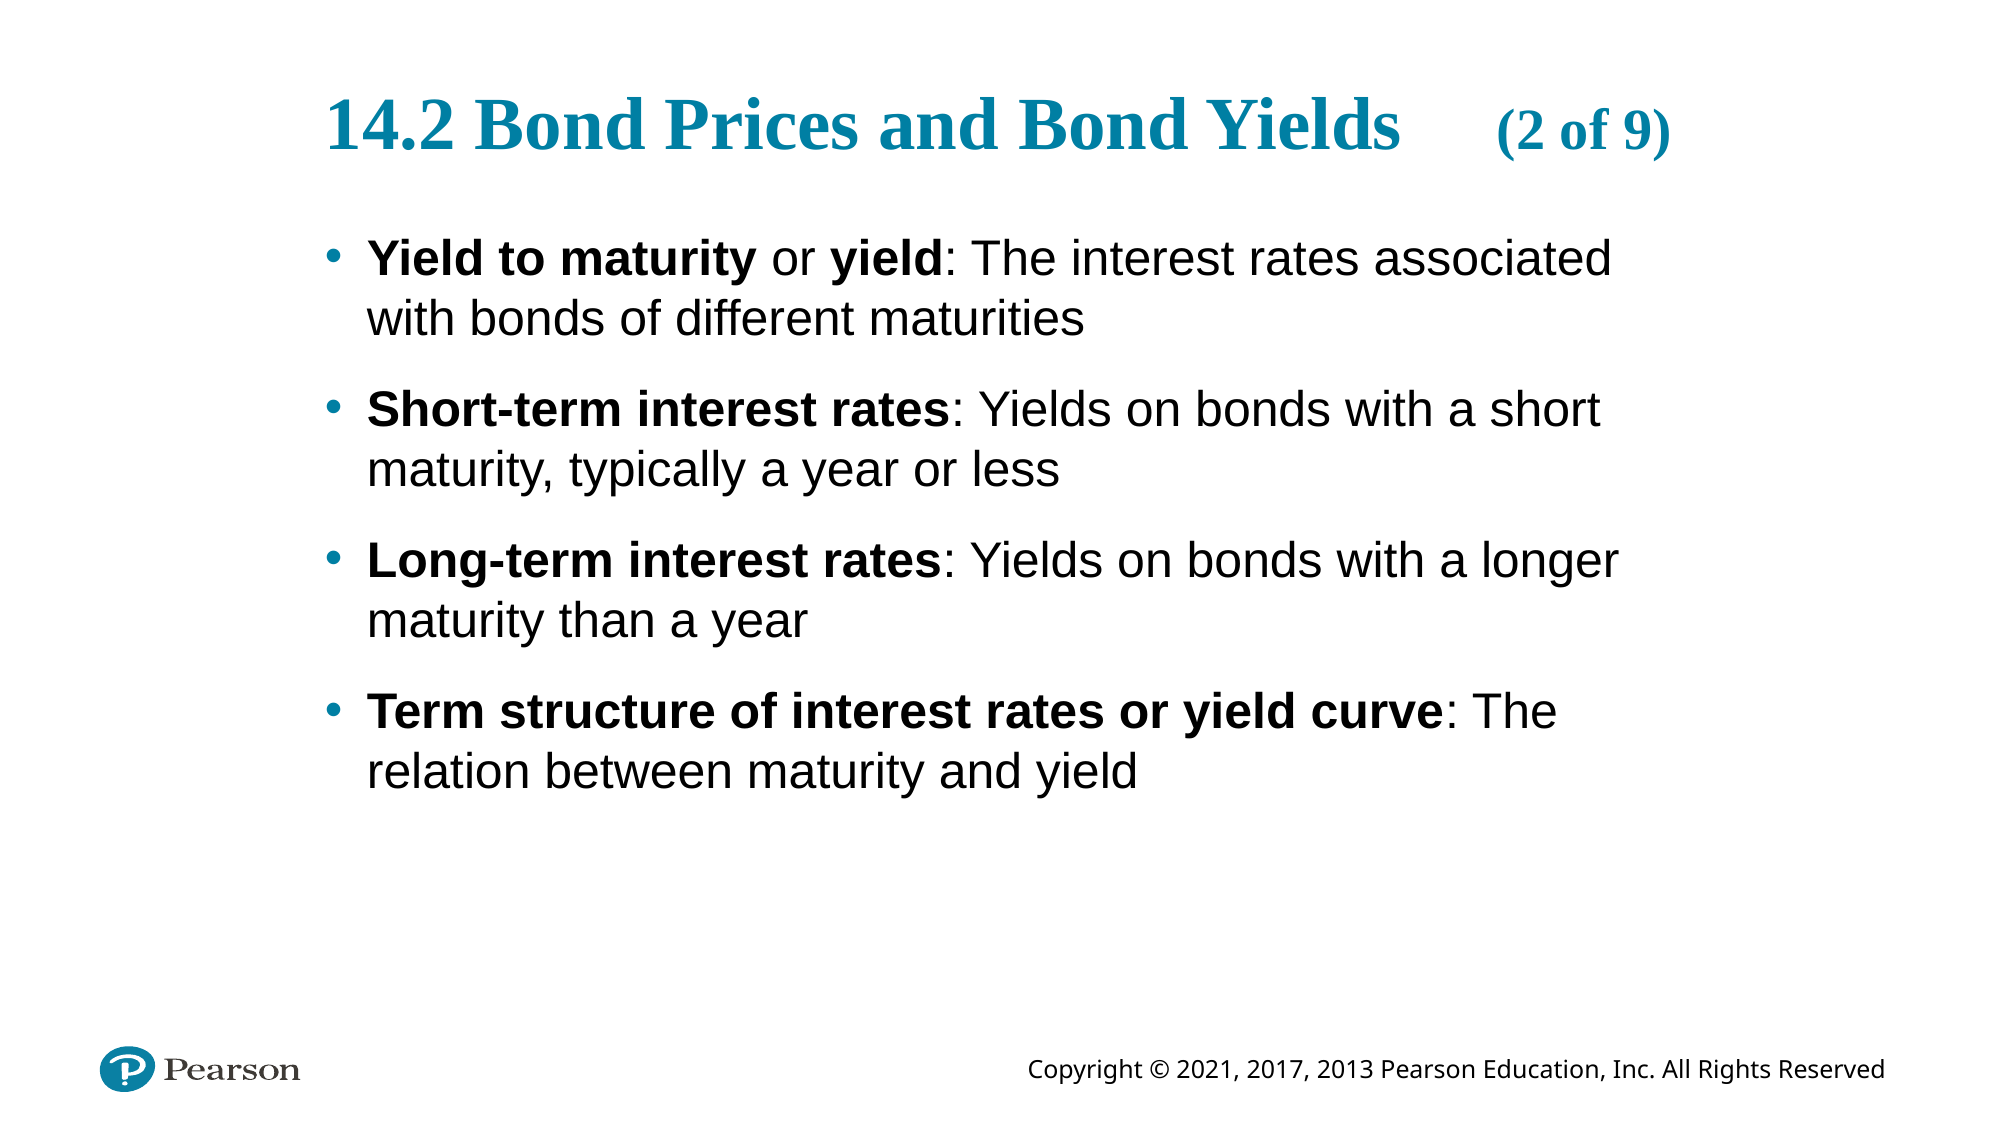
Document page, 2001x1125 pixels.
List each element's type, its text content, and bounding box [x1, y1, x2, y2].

list Yield to maturity or yield: The interest rates associated with bonds of different maturities Short-term interest rates: Yields on bonds with a short maturity, typically a year or less Long-term interest rates: Yields on bonds with a longer maturity than a year Term structure of interest rates or yield curve: The relation between maturity and yield [324, 224, 1675, 863]
title 14.2 Bond Prices and Bond Yields (2 of 9) [324, 0, 1675, 165]
